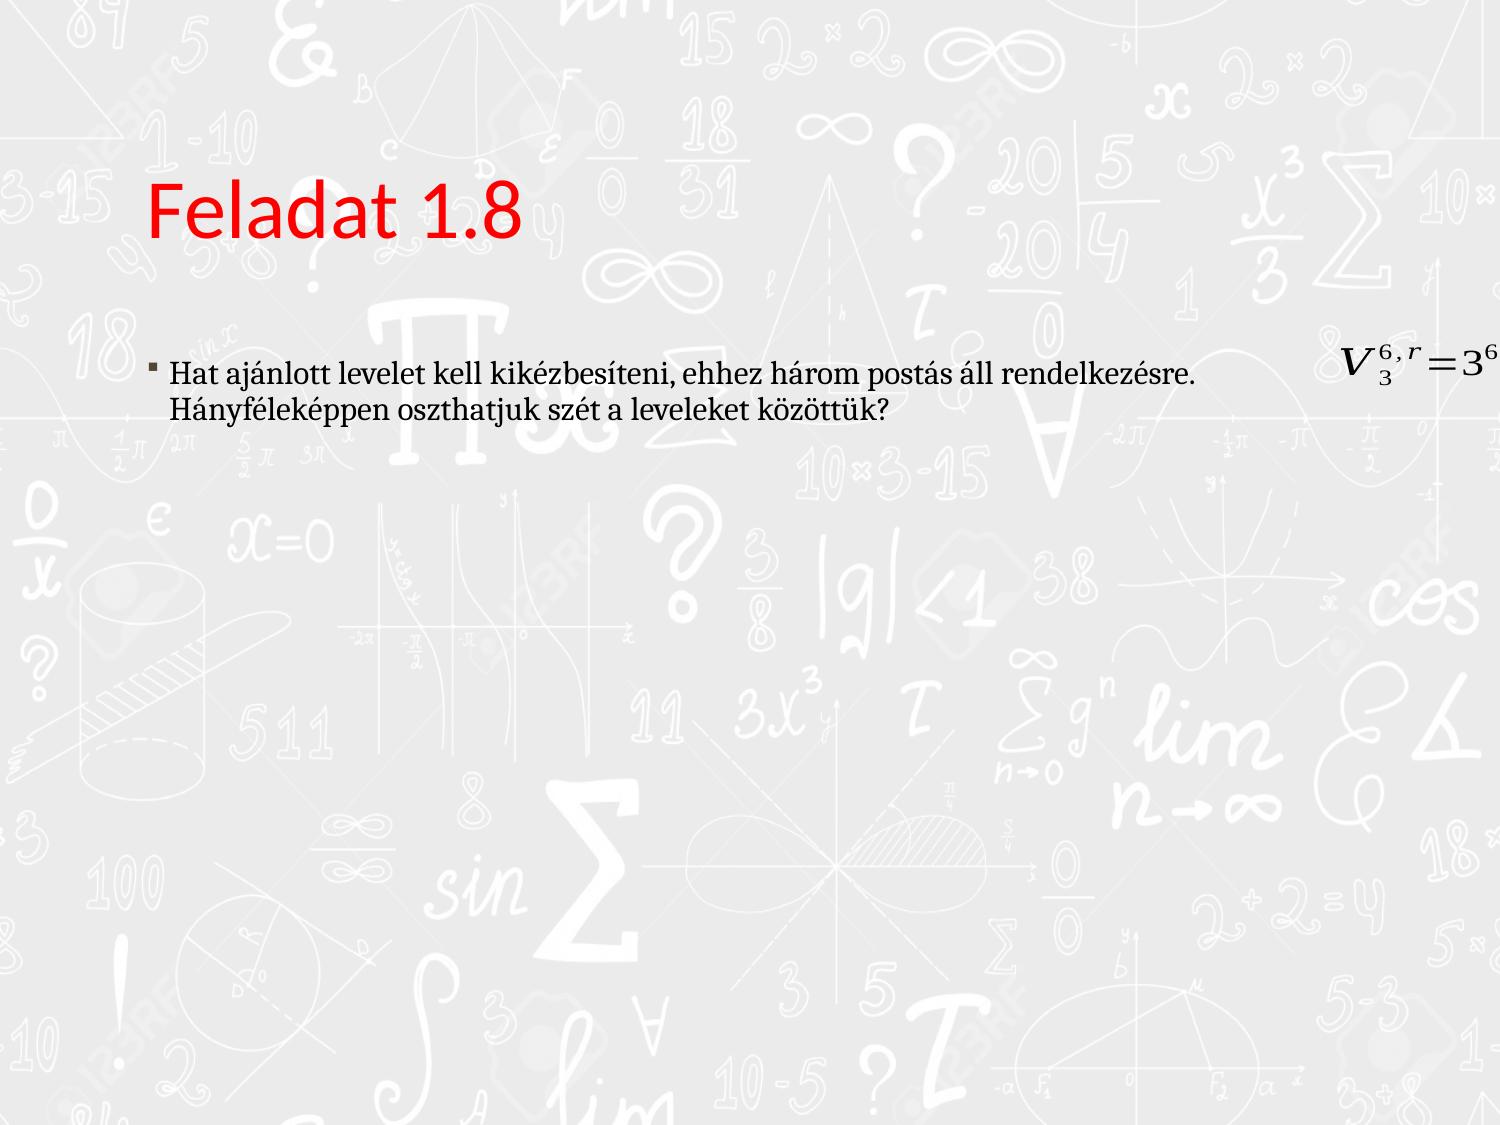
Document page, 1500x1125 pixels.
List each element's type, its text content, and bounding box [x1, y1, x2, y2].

title Feladat 1.8 [131, 79, 1370, 344]
list Hat ajánlott levelet kell kikézbesíteni, ehhez három postás áll rendelkezésre. Hányféleképpen oszthatjuk szét a leveleket közöttük? [131, 348, 1370, 1013]
